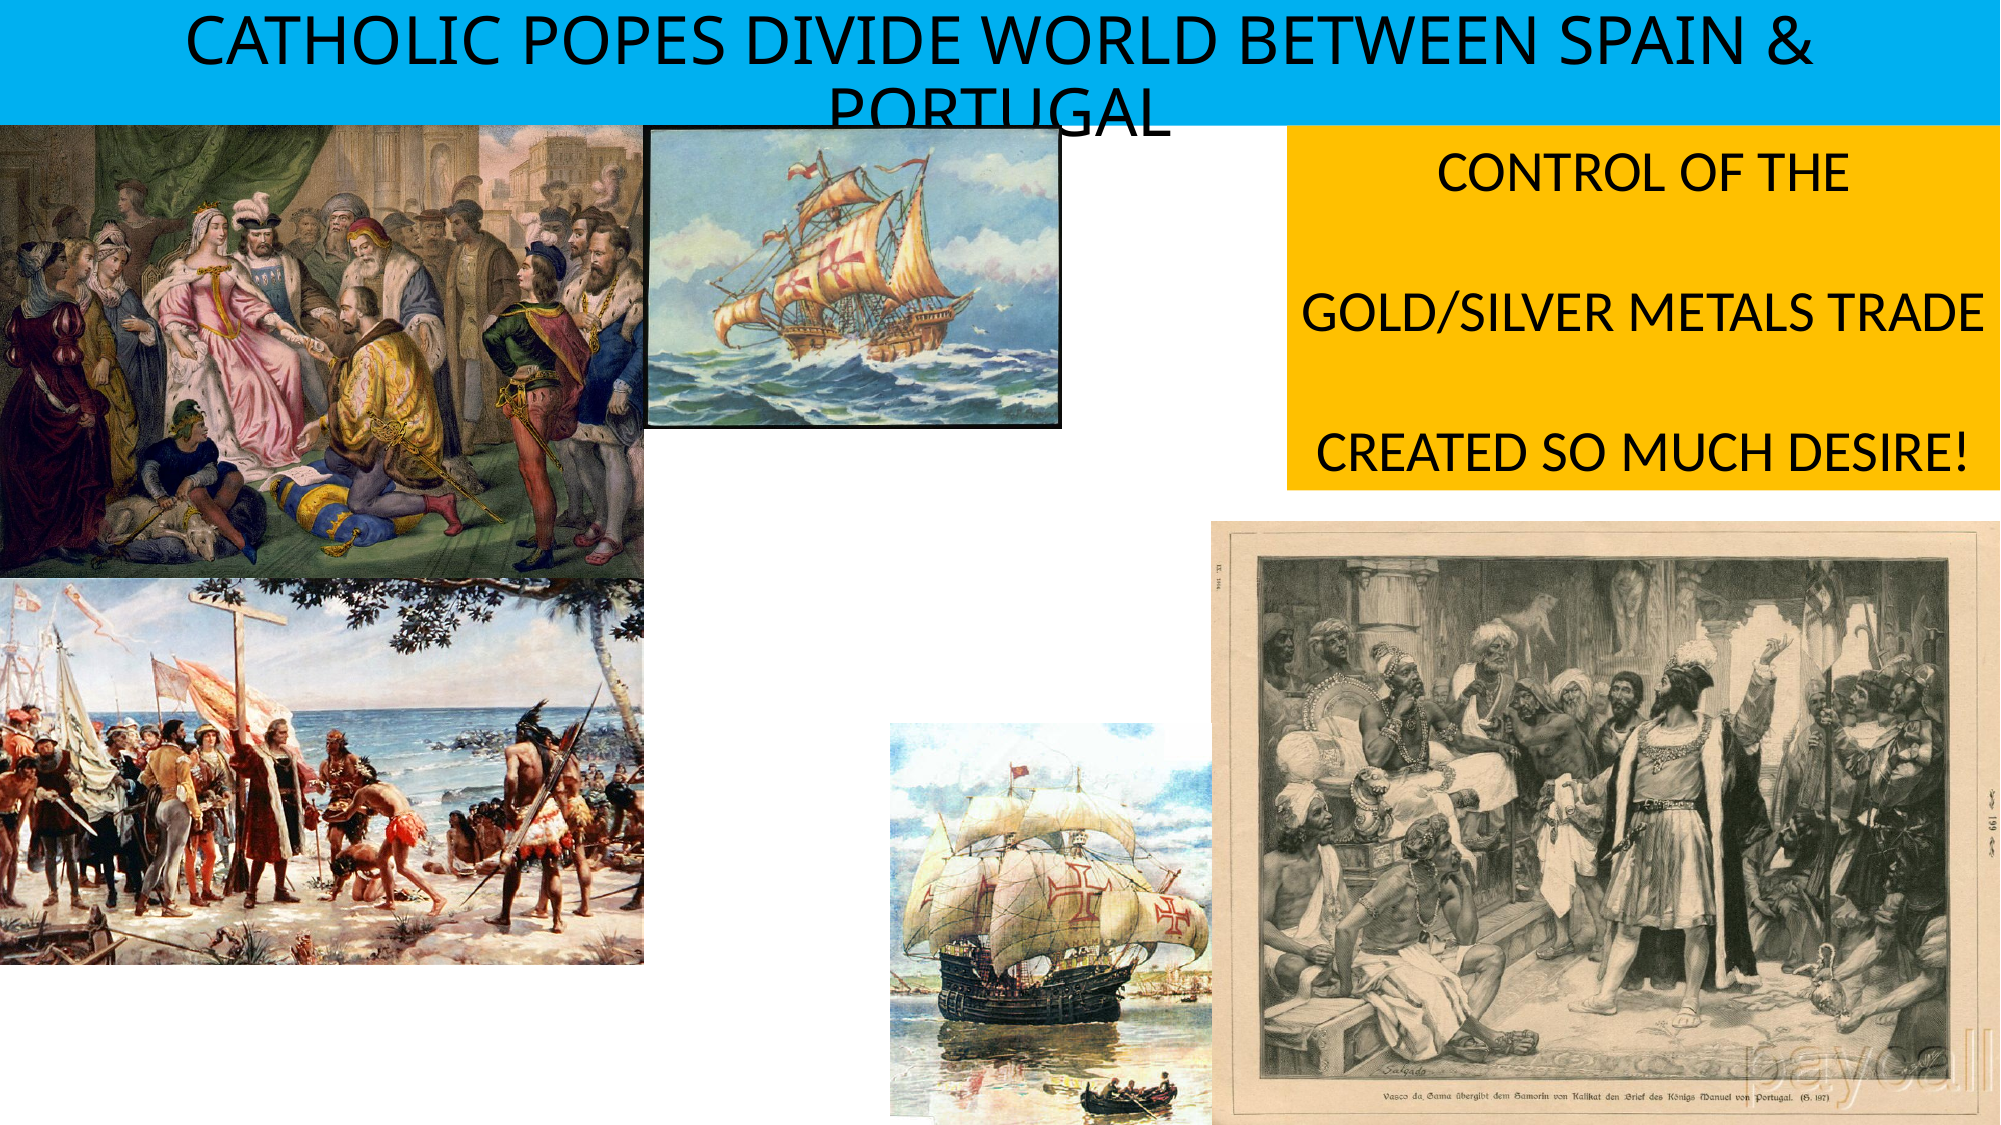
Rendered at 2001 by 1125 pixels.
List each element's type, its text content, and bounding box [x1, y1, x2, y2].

picture [0, 125, 1062, 965]
text_box CATHOLIC POPES DIVIDE WORLD BETWEEN SPAIN & PORTUGAL [0, 0, 2000, 126]
picture [890, 521, 2000, 1125]
text_box CONTROL OF THE GOLD/SILVER METALS TRADE CREATED SO MUCH DESIRE! [1287, 125, 2000, 491]
